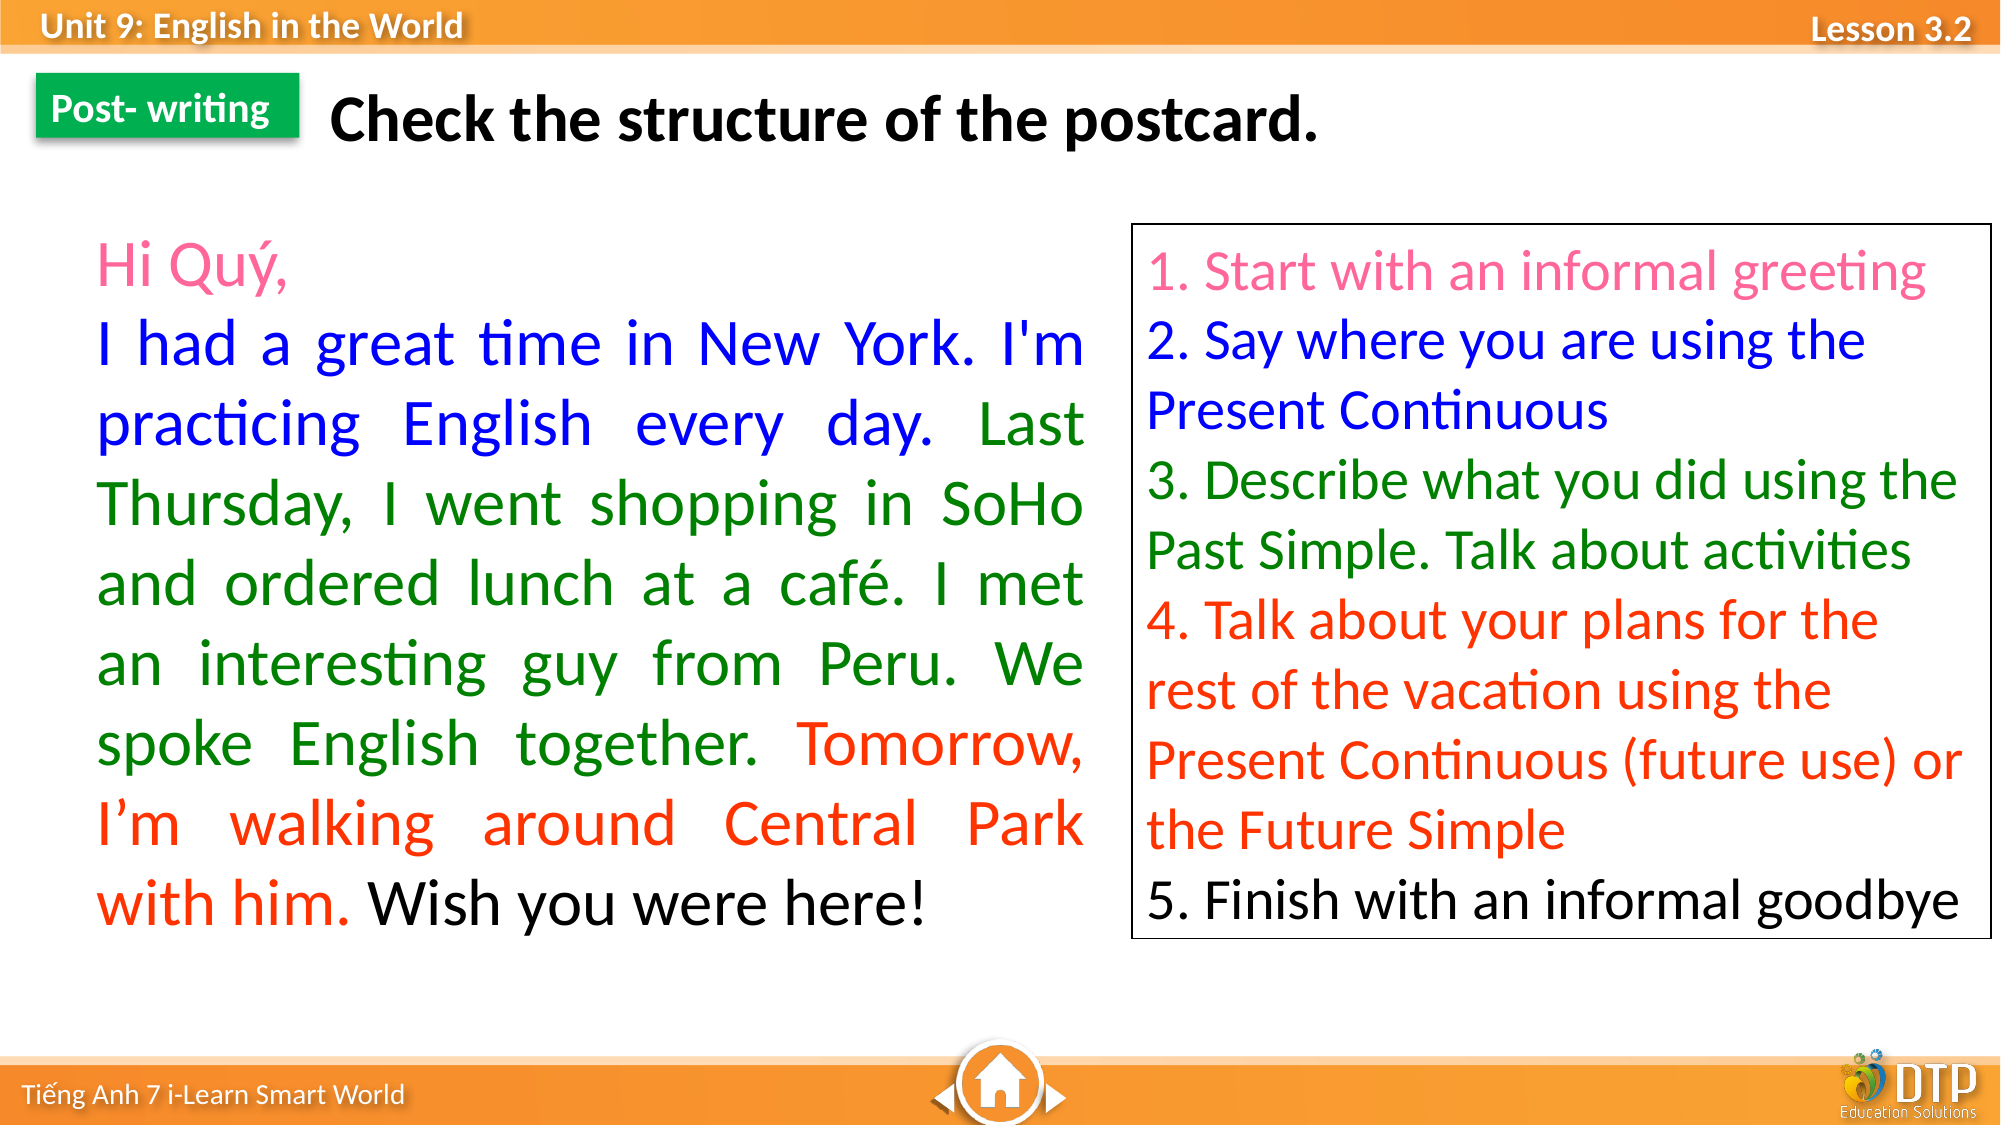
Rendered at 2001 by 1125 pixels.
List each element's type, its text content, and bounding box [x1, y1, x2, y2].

text_box Post- writing [36, 72, 300, 138]
text_box Hi Quý, I had a great time in New York. I'm practicing English every day. Last Thursday, I went shopping in SoHo and ordered lunch at a café. I met an interesting guy from Peru. We spoke English together. Tomorrow, I’m walking around Central Park with him. Wish you were here! [81, 211, 1101, 947]
text_box 1. Start with an informal greeting 2. Say where you are using the Present Continuous 3. Describe what you did using the Past Simple. Talk about activities 4. Talk about your plans for the rest of the vacation using the Present Continuous (future use) or the Future Simple 5. Finish with an informal goodbye [1131, 224, 1991, 939]
picture [0, 0, 2001, 1125]
text_box Check the structure of the postcard. [315, 67, 1839, 163]
